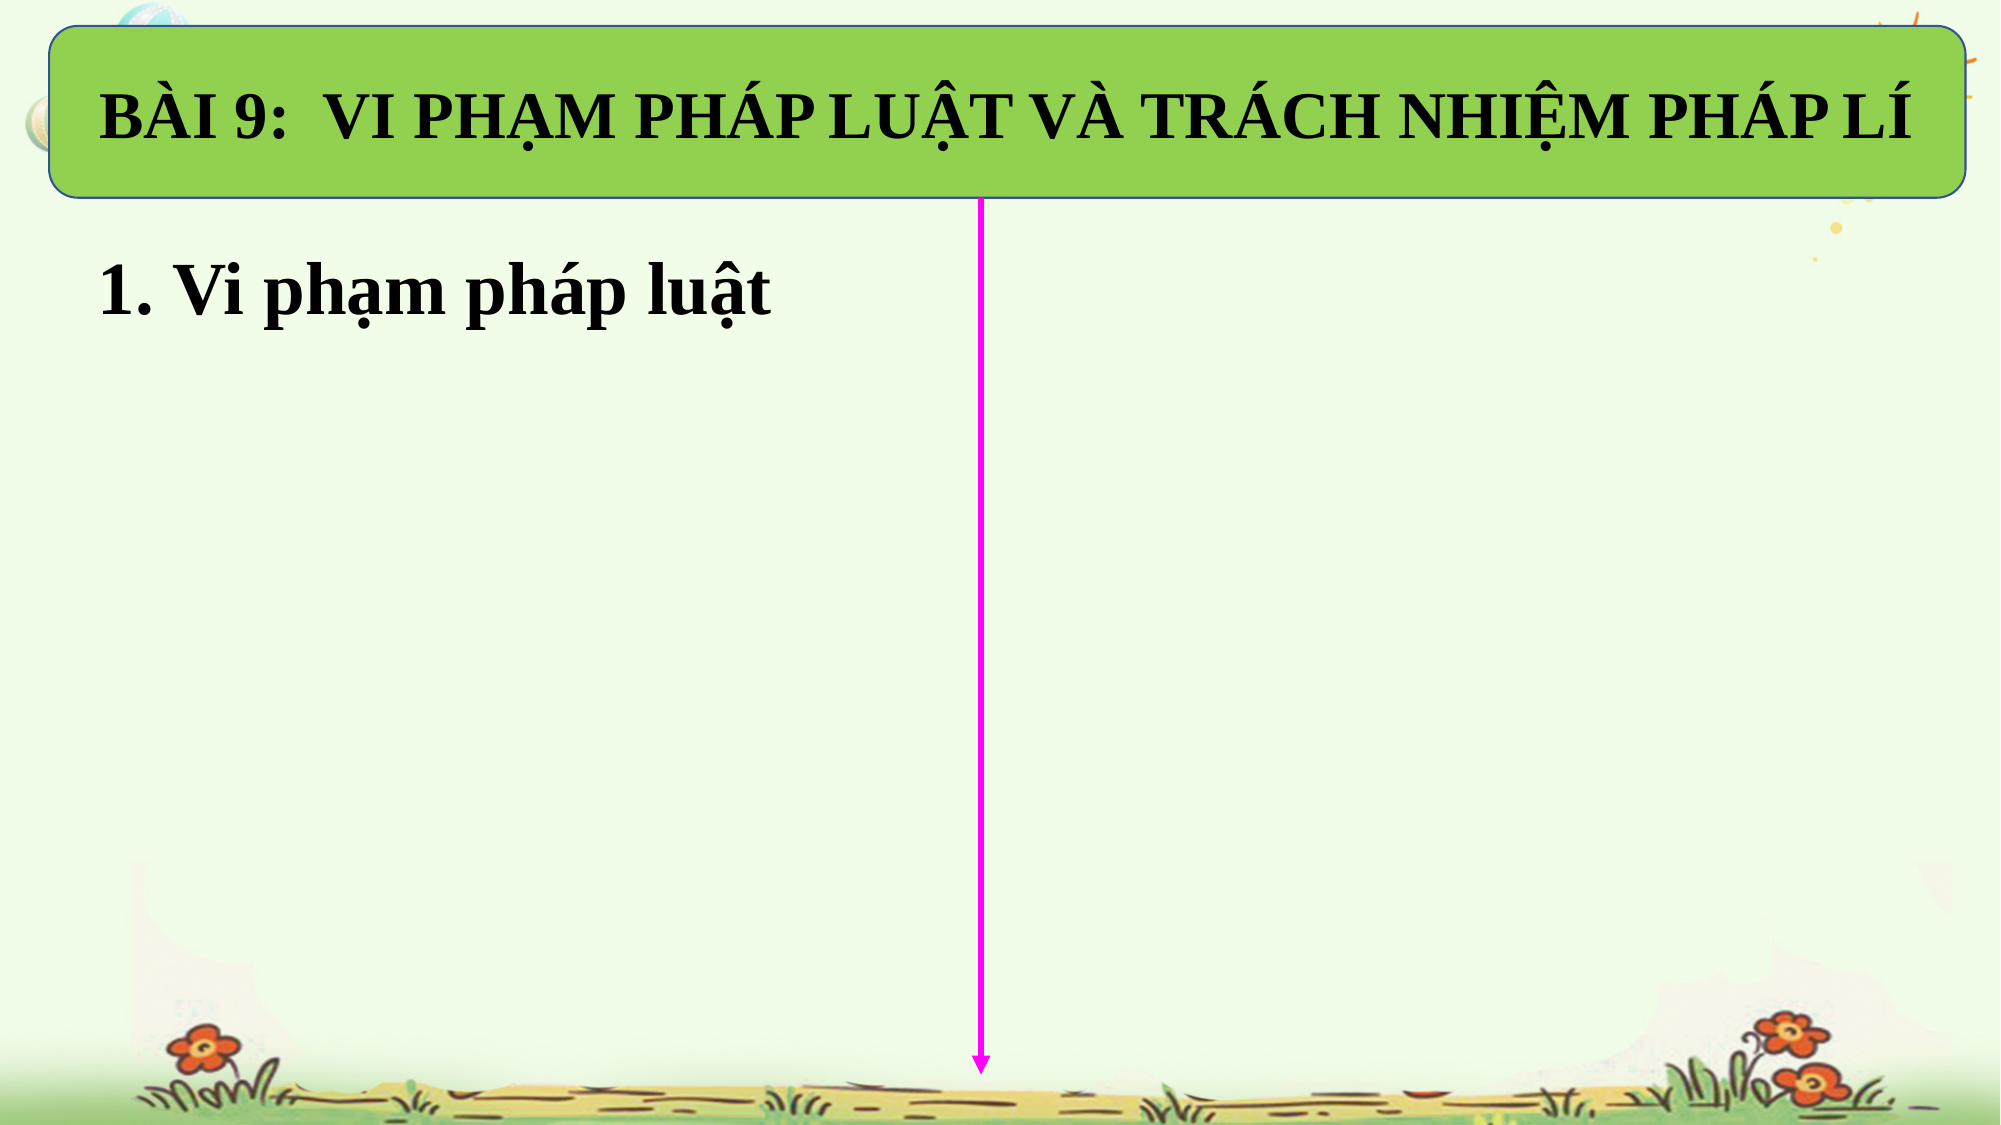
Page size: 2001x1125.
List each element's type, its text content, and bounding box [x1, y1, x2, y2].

text_box BÀI 9: VI PHẠM PHÁP LUẬT VÀ TRÁCH NHIỆM PHÁP LÍ [48, 24, 1967, 199]
text_box 1. Vi phạm pháp luật [82, 232, 921, 338]
picture [0, 0, 2001, 1125]
